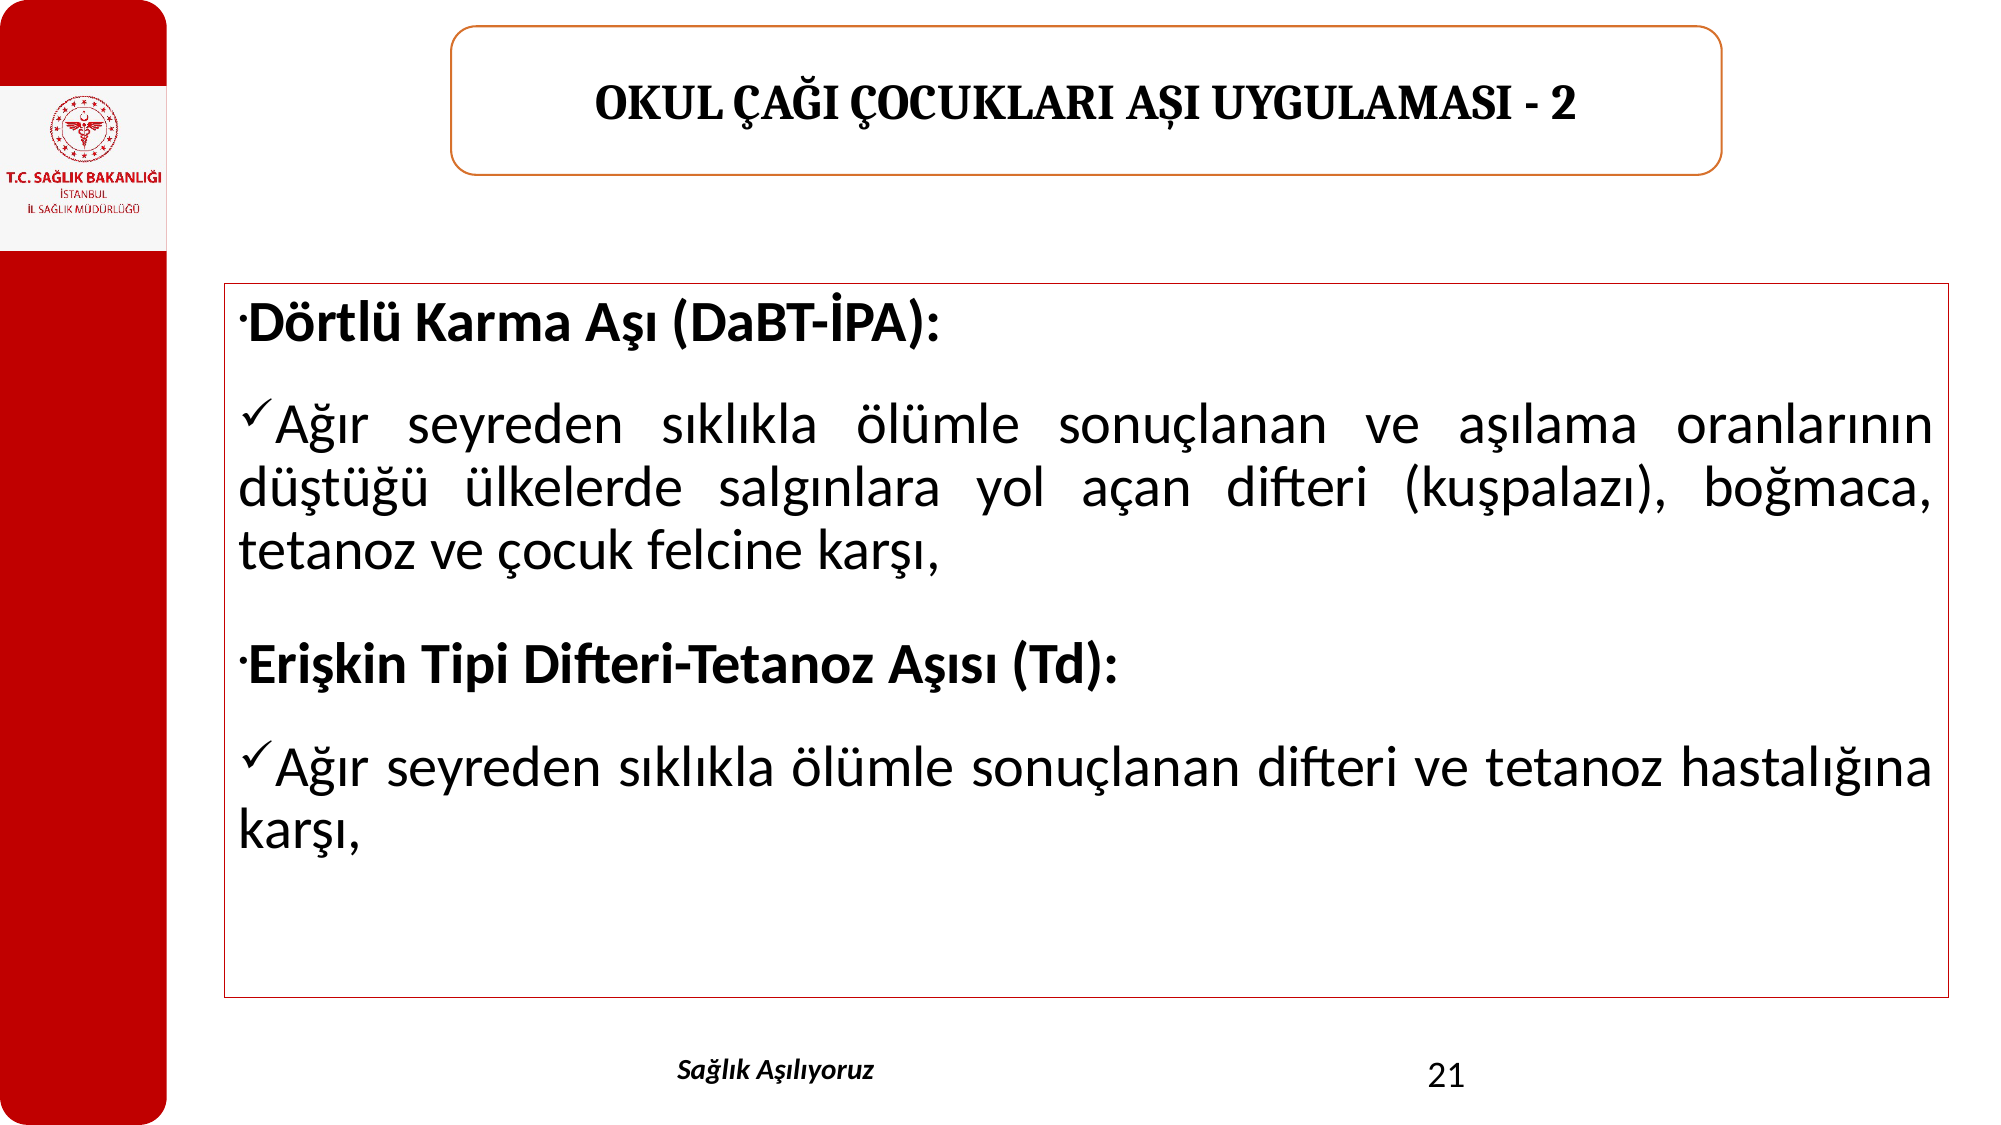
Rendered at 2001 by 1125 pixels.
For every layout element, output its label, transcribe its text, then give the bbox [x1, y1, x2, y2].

slide_number 21 [1412, 1042, 1863, 1103]
picture [0, 86, 167, 251]
list Dörtlü Karma Aşı (DaBT-İPA): Ağır seyreden sıklıkla ölümle sonuçlanan ve aşılama oranlarının düştüğü ülkelerde salgınlara yol açan difteri (kuşpalazı), boğmaca, tetanoz ve çocuk felcine karşı, Erişkin Tipi Difteri-Tetanoz Aşısı (Td): Ağır seyreden sıklıkla ölümle sonuçlanan difteri ve tetanoz hastalığına karşı, [224, 283, 1949, 998]
footer Sağlık Aşılıyoruz [662, 1042, 1338, 1103]
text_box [450, 26, 1722, 176]
